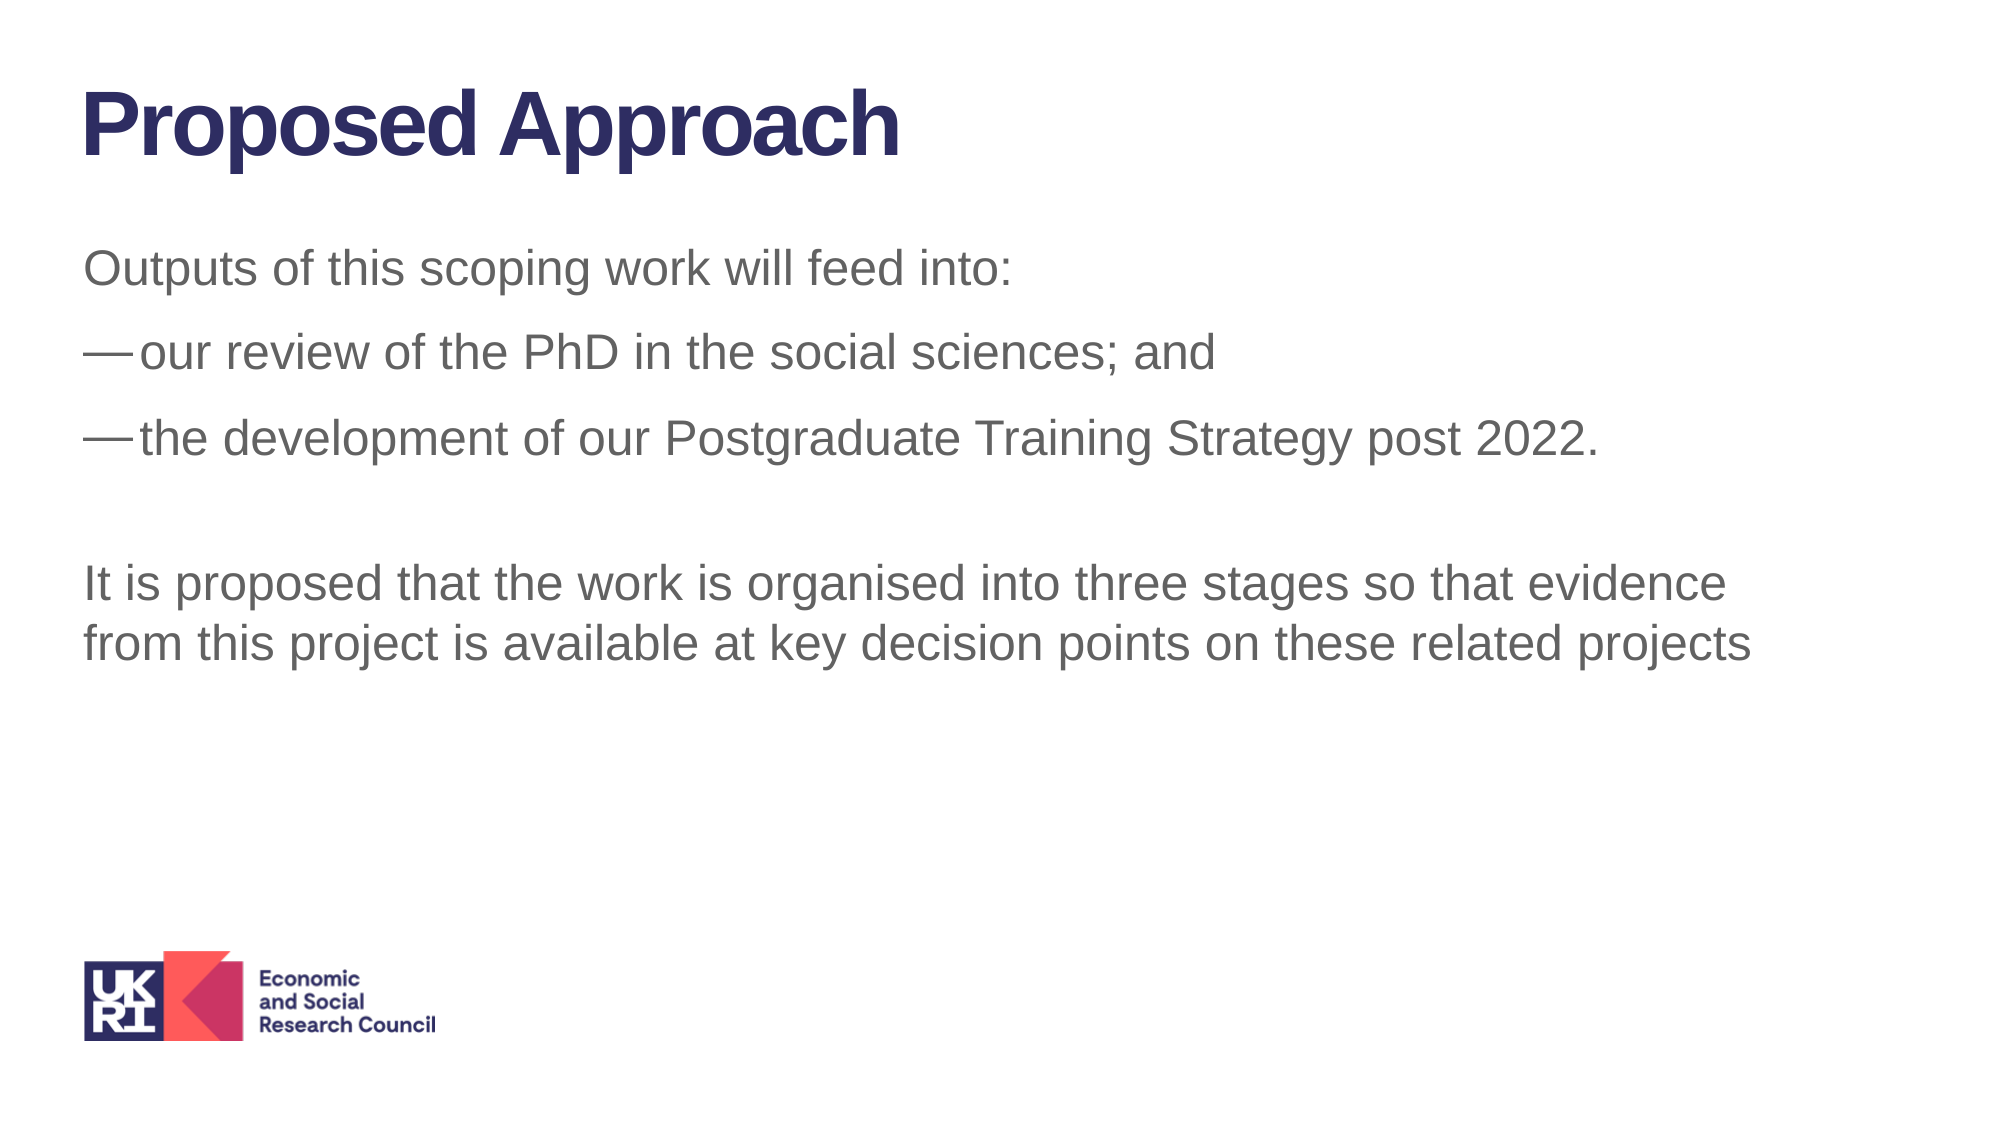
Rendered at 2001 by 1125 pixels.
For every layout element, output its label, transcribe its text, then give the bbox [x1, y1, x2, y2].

text_box Proposed Approach [66, 56, 1883, 182]
picture [84, 951, 435, 1041]
text_box Outputs of this scoping work will feed into: our review of the PhD in the social sciences; and the development of our Postgraduate Training Strategy post 2022. It is proposed that the work is organised into three stages so that evidence from this project is available at key decision points on these related projects [68, 227, 1856, 678]
